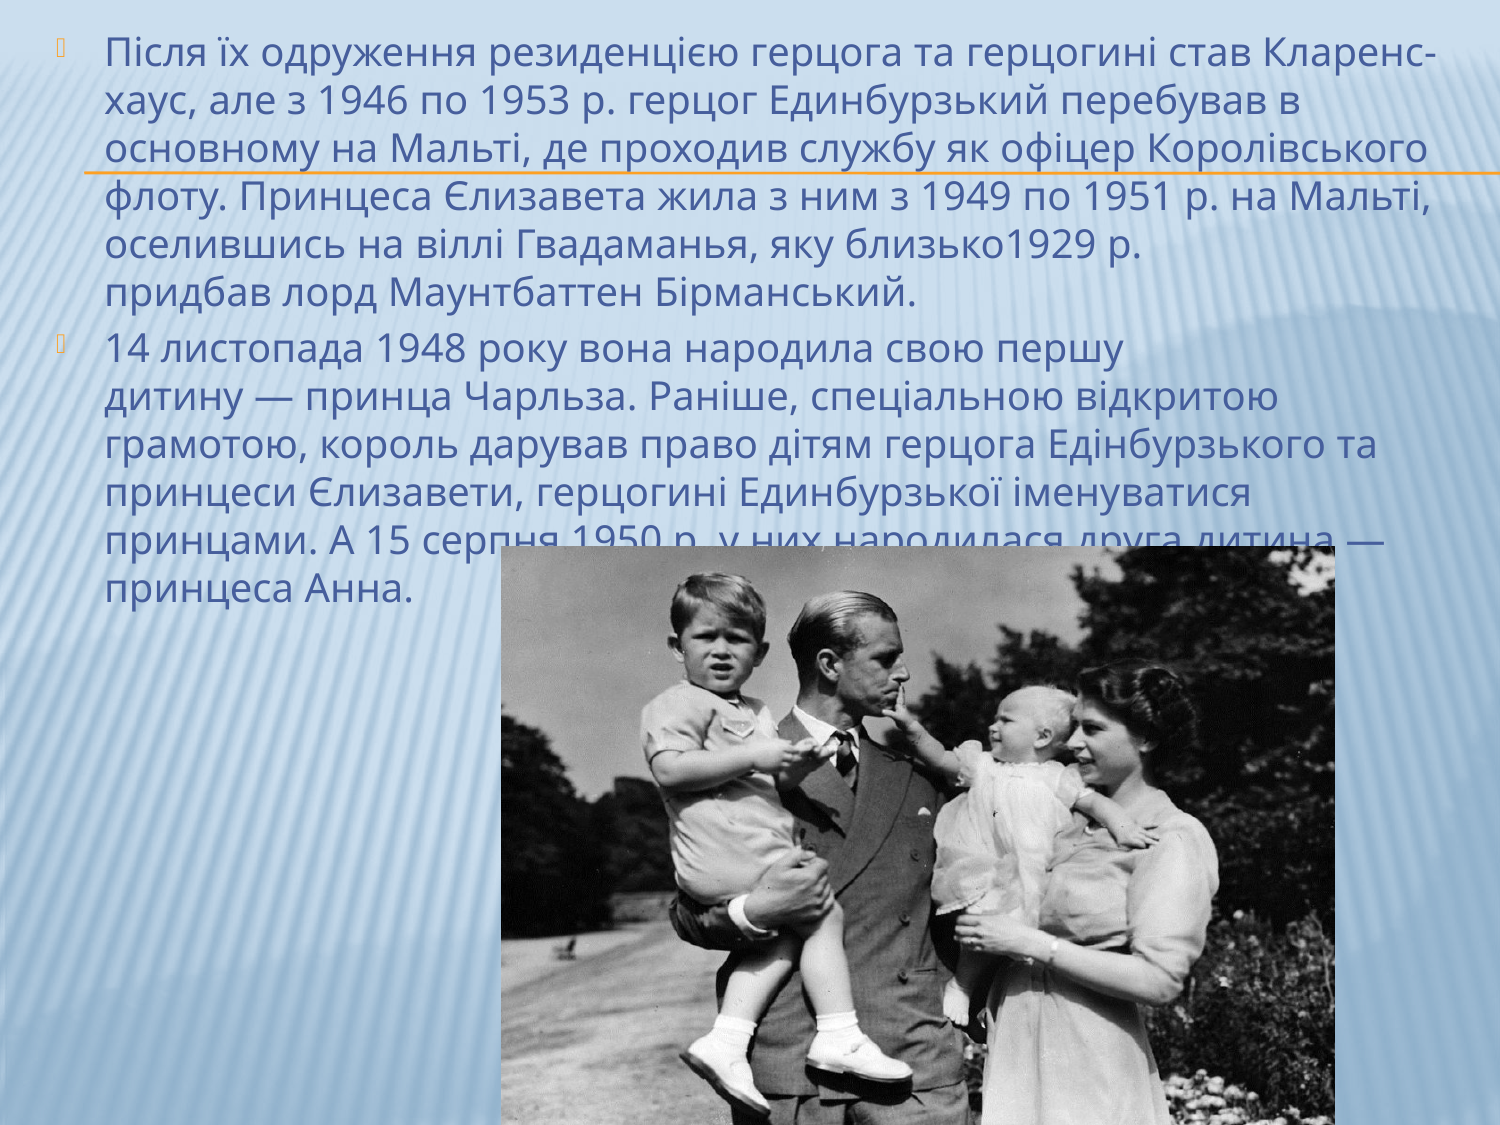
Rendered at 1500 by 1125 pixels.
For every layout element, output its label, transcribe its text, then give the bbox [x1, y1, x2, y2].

picture [501, 545, 1336, 1125]
list Після їх одруження резиденцією герцога та герцогині став Кларенс-хаус, але з 1946 по 1953 р. герцог Единбурзький перебував в основному на Мальті, де проходив службу як офіцер Королівського флоту. Принцеса Єлизавета жила з ним з 1949 по 1951 р. на Мальті, оселившись на віллі Гвадаманья, яку близько1929 р. придбав лорд Маунтбаттен Бірманський. 14 листопада 1948 року вона народила свою першу дитину — принца Чарльза. Раніше, спеціальною відкритою грамотою, король дарував право дітям герцога Едінбурзького та принцеси Єлизавети, герцогині Единбурзької іменуватися принцами. А 15 серпня 1950 р. у них народилася друга дитина —принцеса Анна. [41, 19, 1471, 628]
